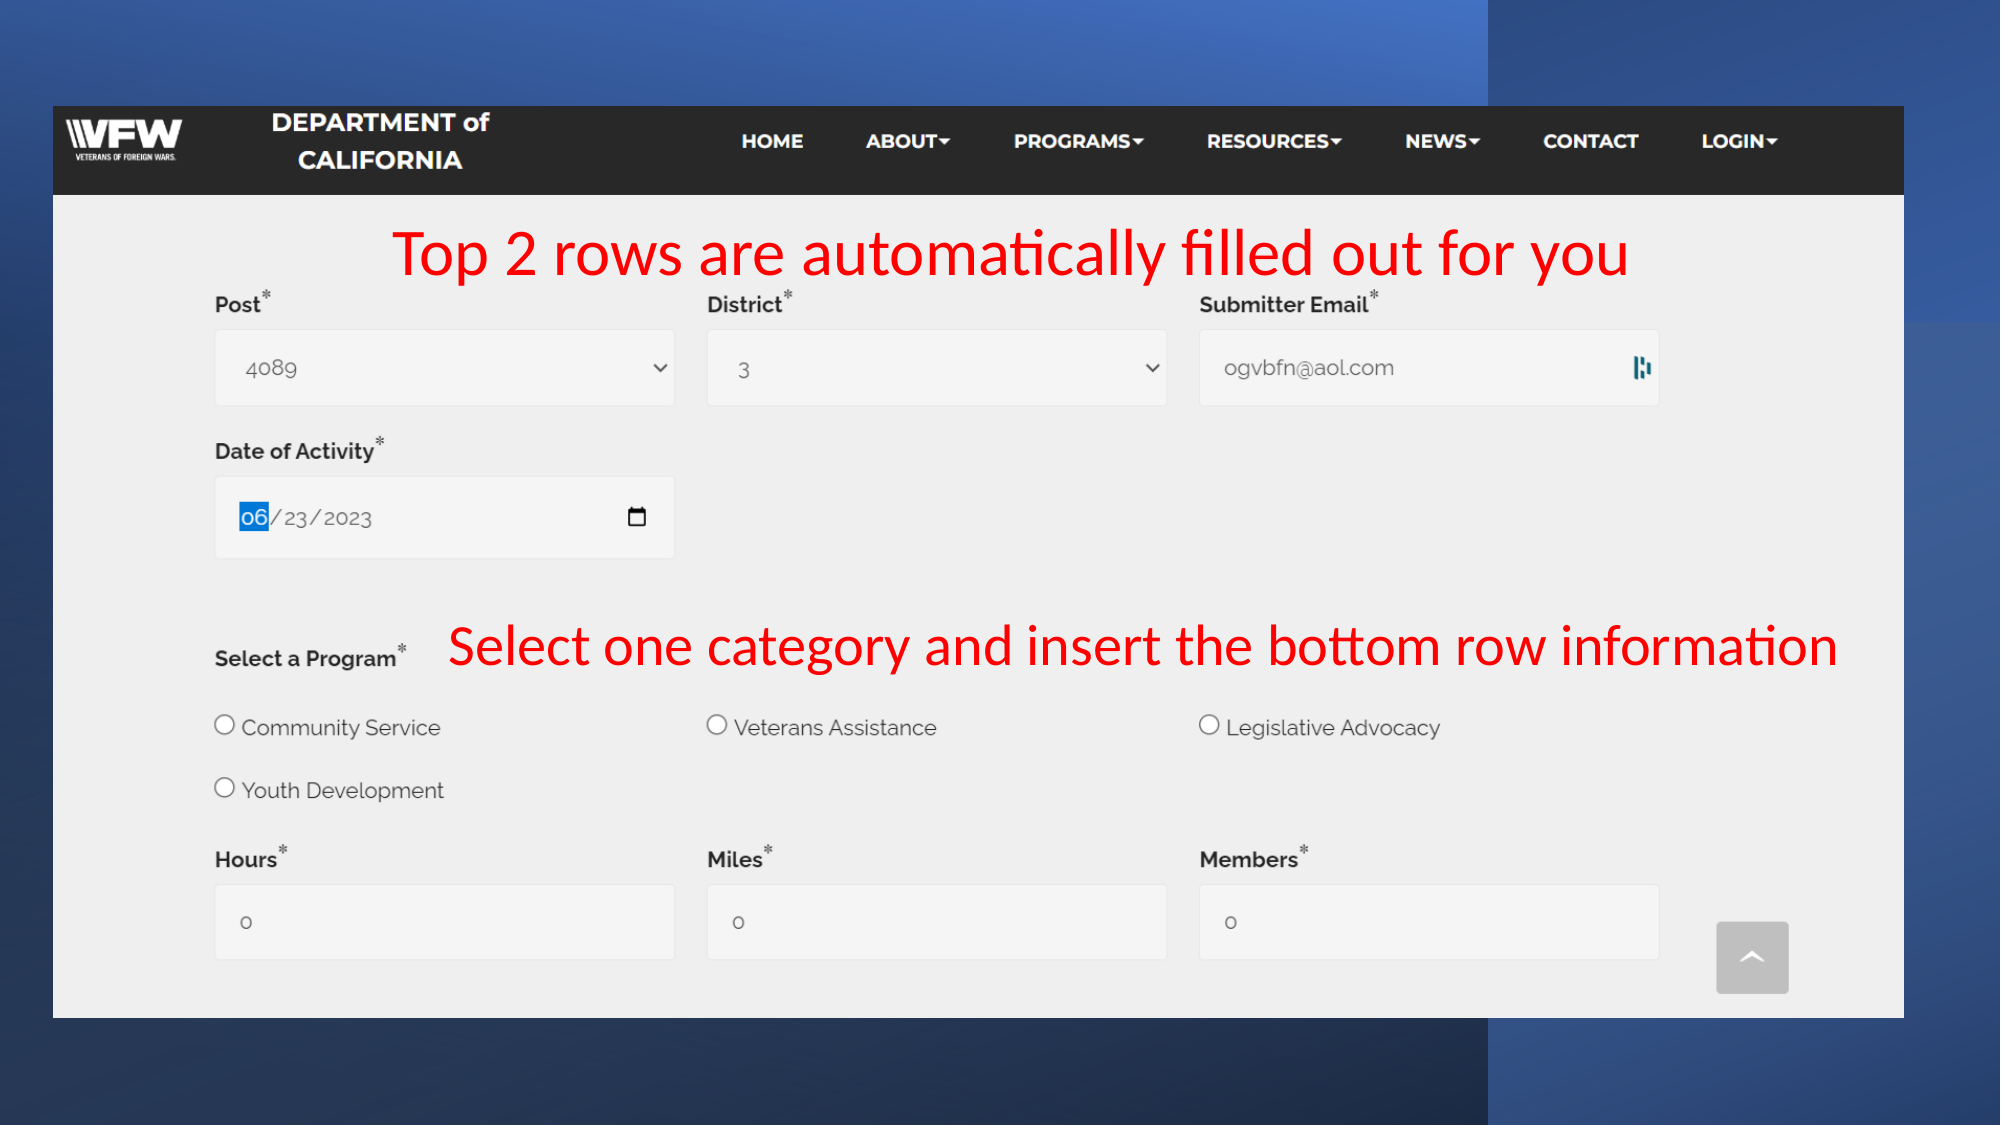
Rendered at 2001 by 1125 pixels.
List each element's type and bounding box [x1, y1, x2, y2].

text_box [1489, 0, 2000, 321]
text_box [0, 0, 1489, 321]
text_box [0, 321, 2000, 1125]
picture [53, 106, 1904, 1018]
